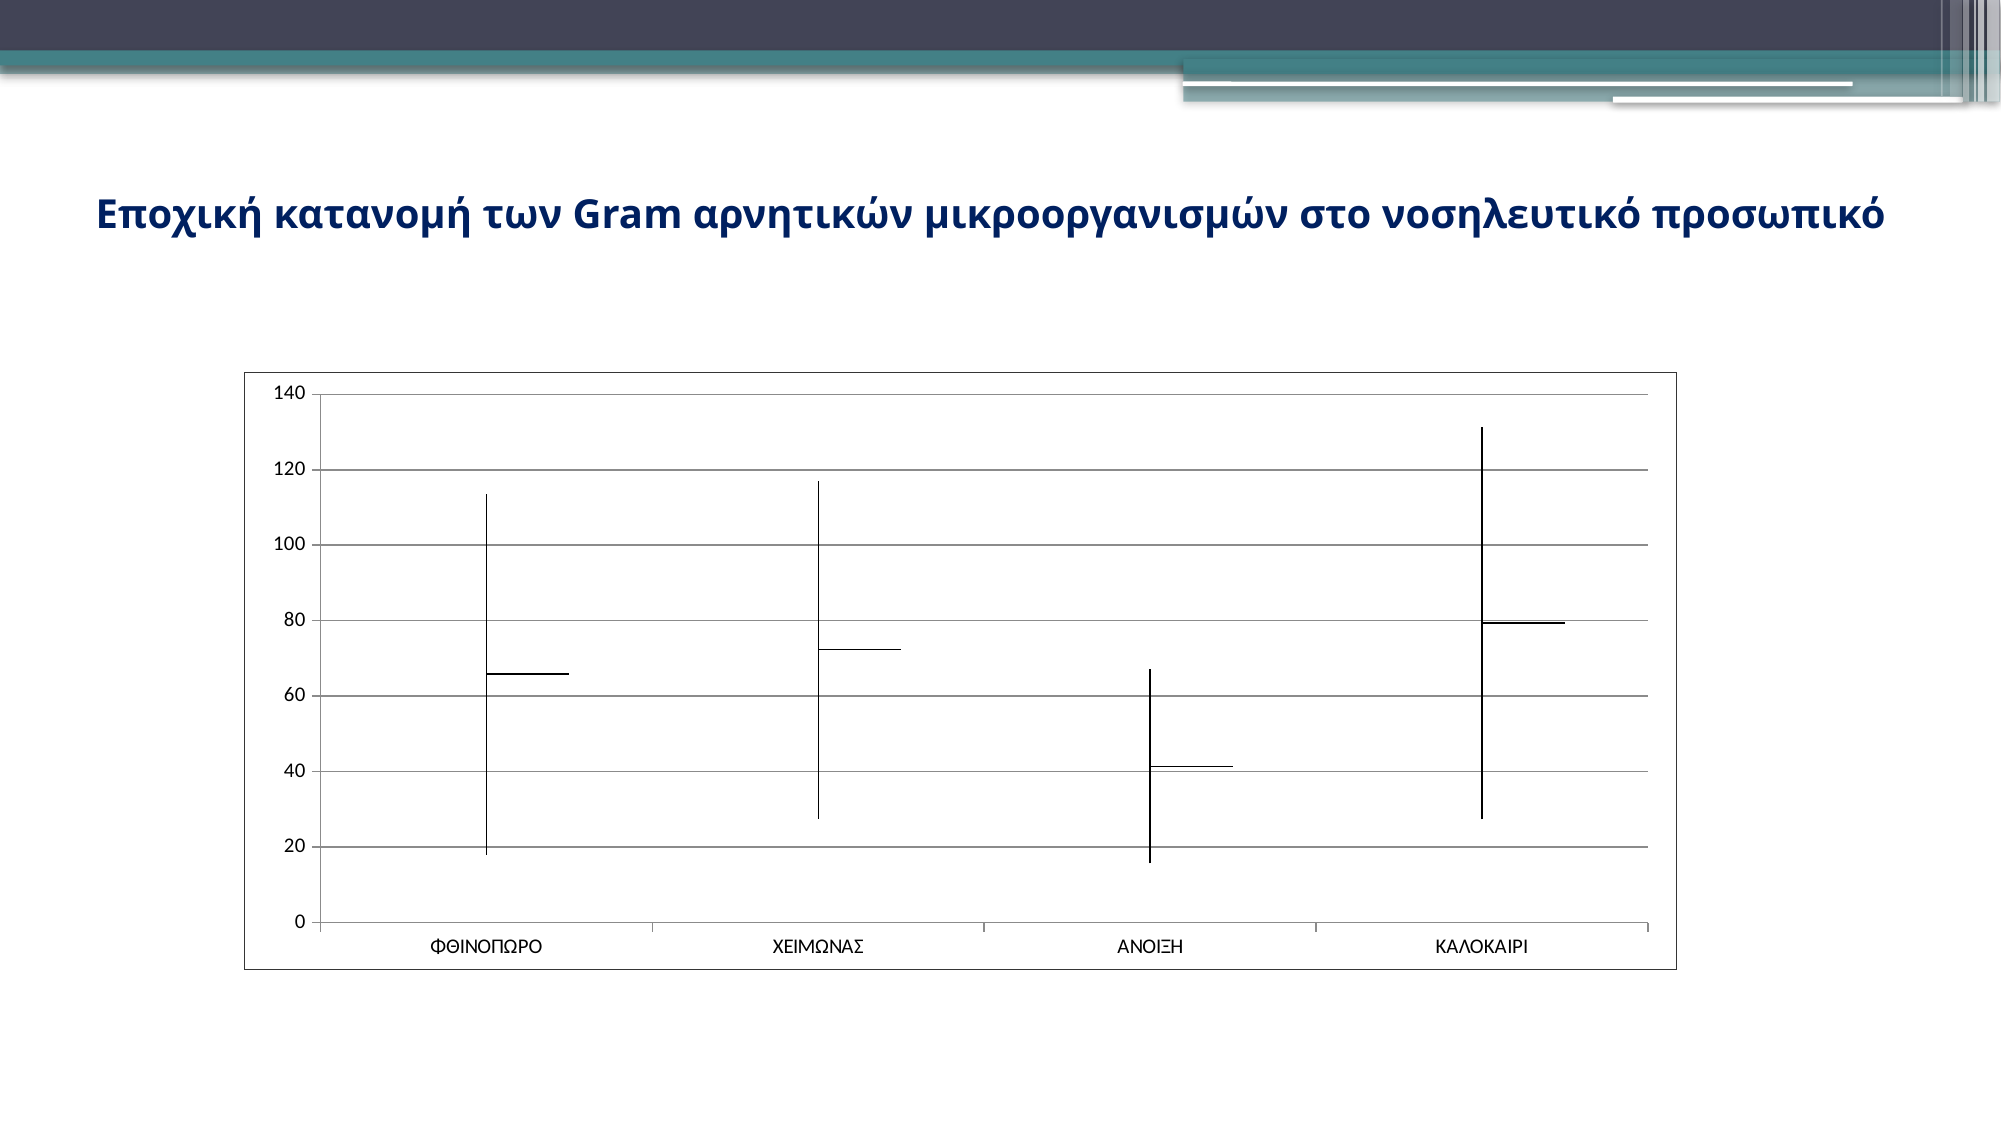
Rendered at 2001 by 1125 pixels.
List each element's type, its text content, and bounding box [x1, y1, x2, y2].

chart [244, 371, 1677, 971]
title Εποχική κατανομή των Gram αρνητικών μικροοργανισμών στο νοσηλευτικό προσωπικό [29, 161, 1955, 313]
